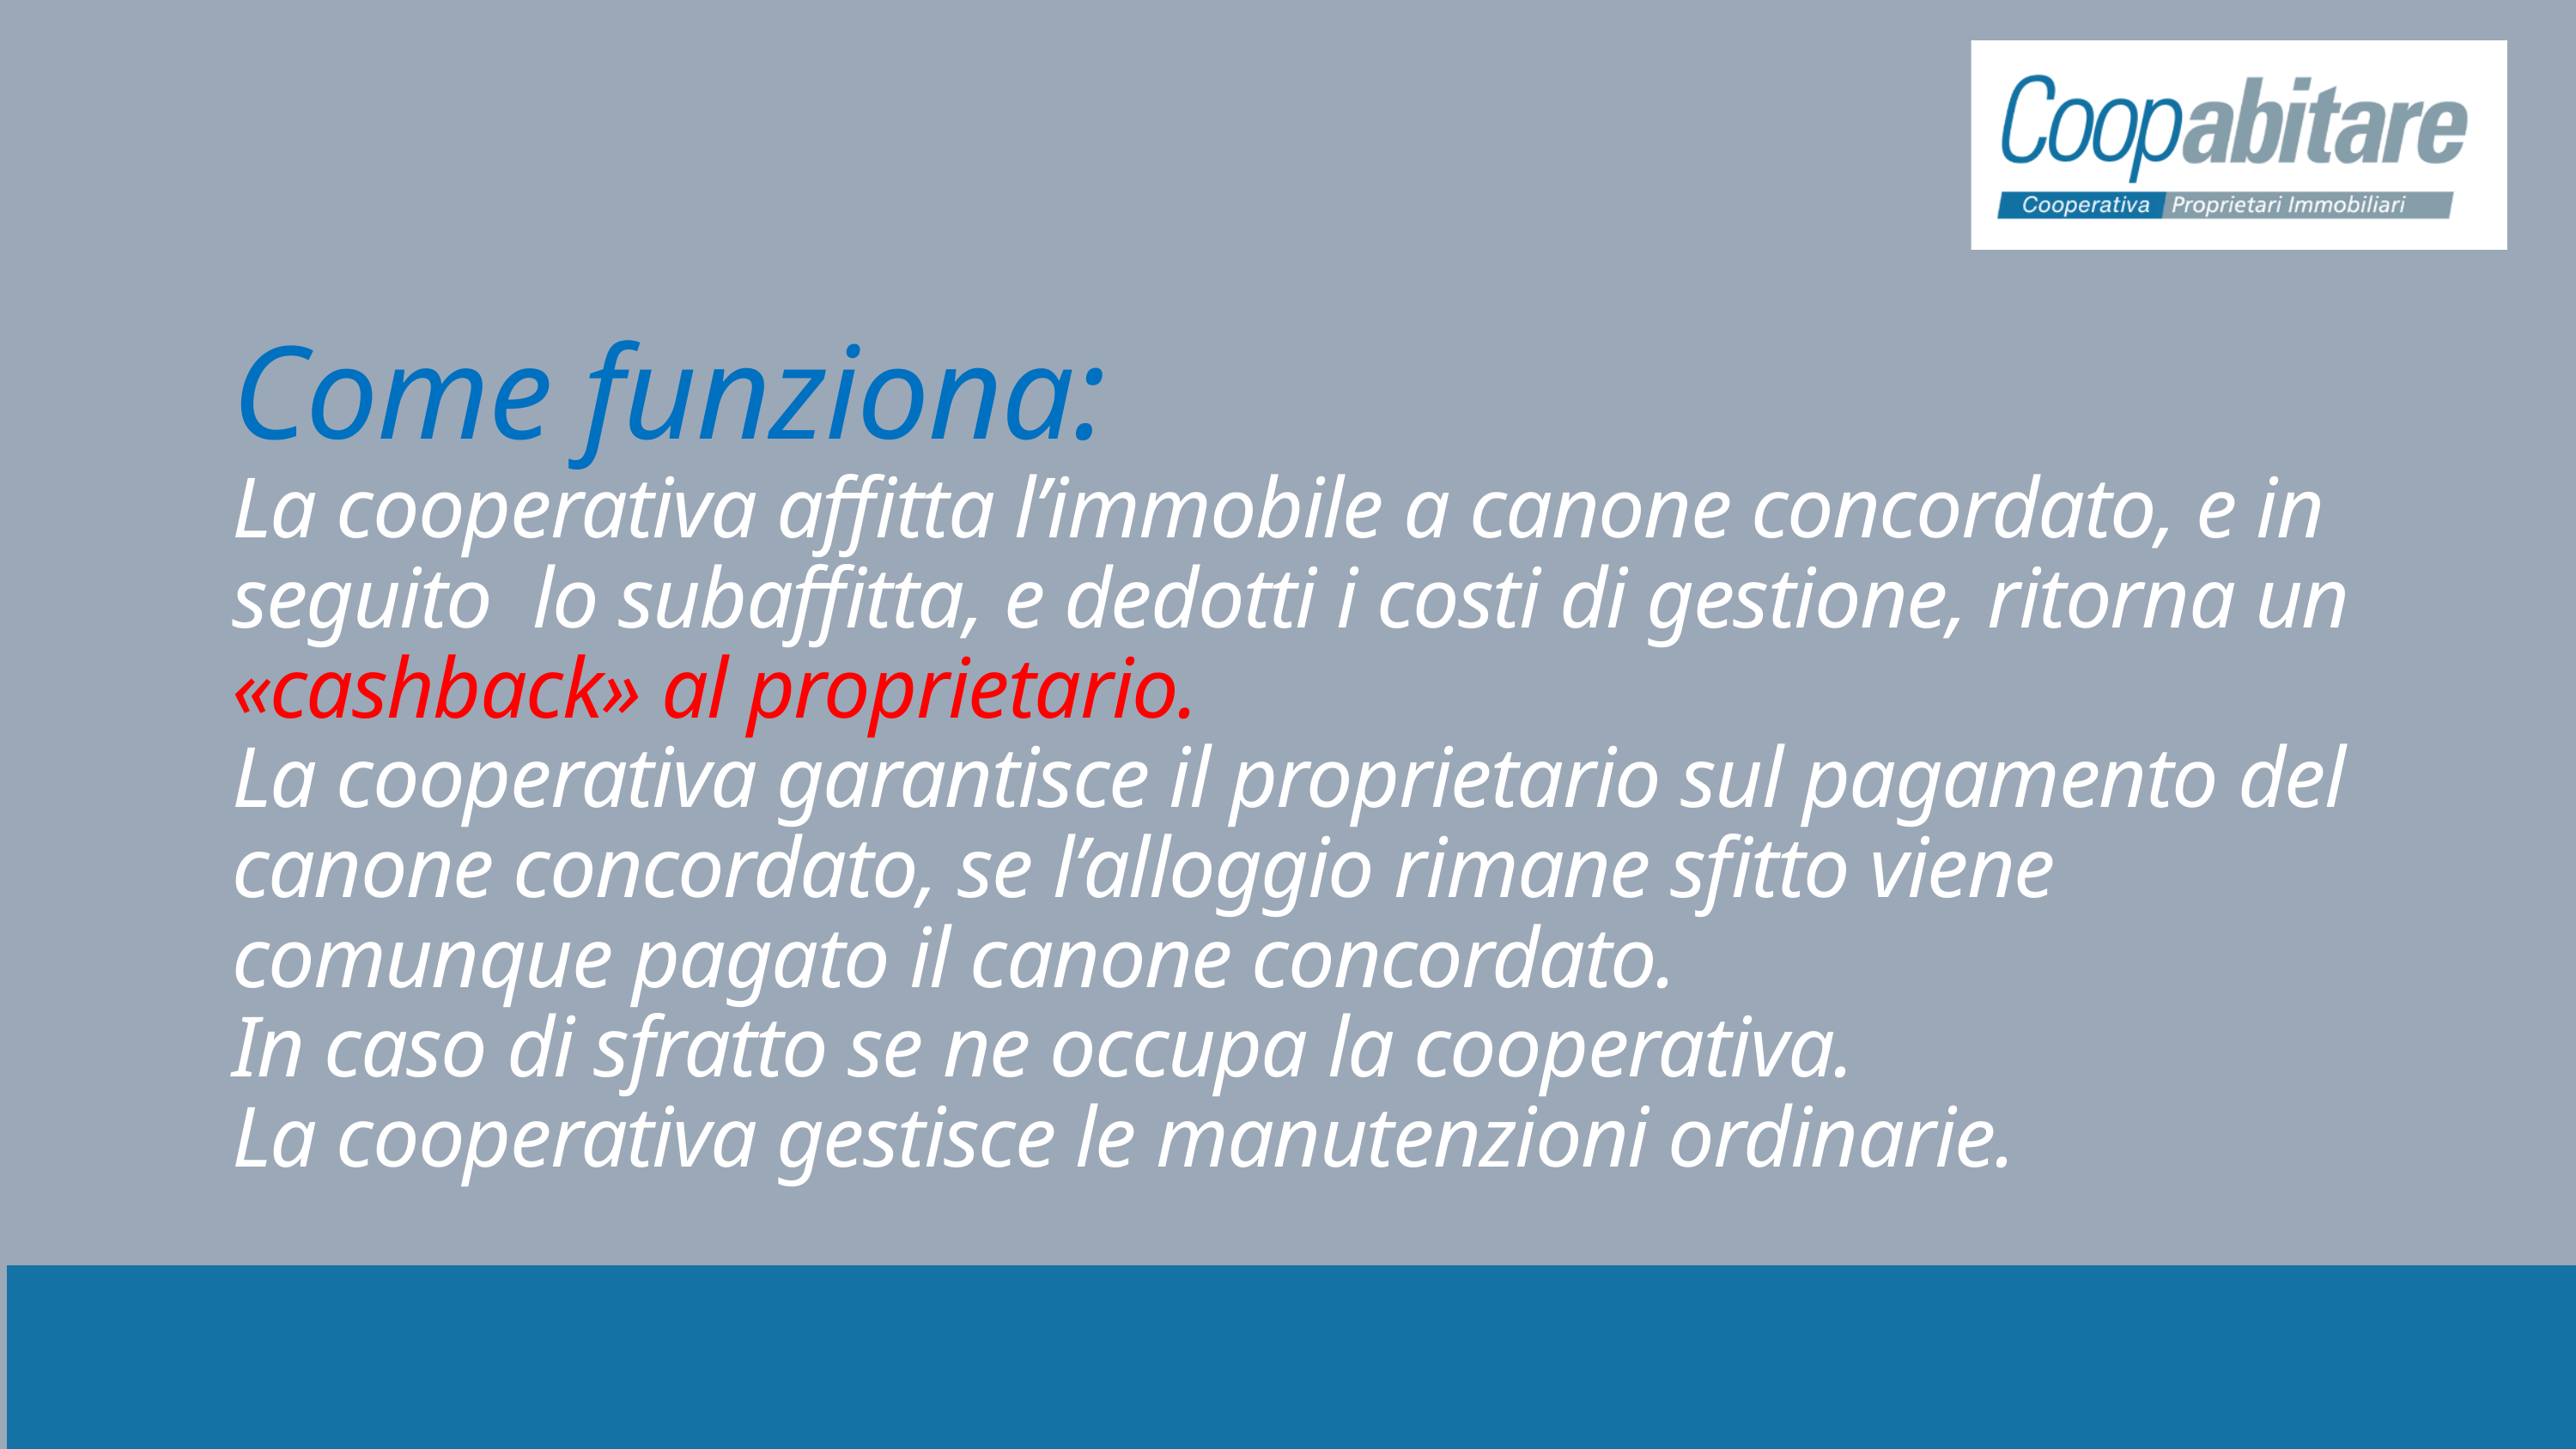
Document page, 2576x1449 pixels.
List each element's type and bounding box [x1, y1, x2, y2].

text_box [0, 0, 2576, 1449]
text_box [6, 1264, 2576, 1449]
text_box [231, 160, 2358, 1261]
